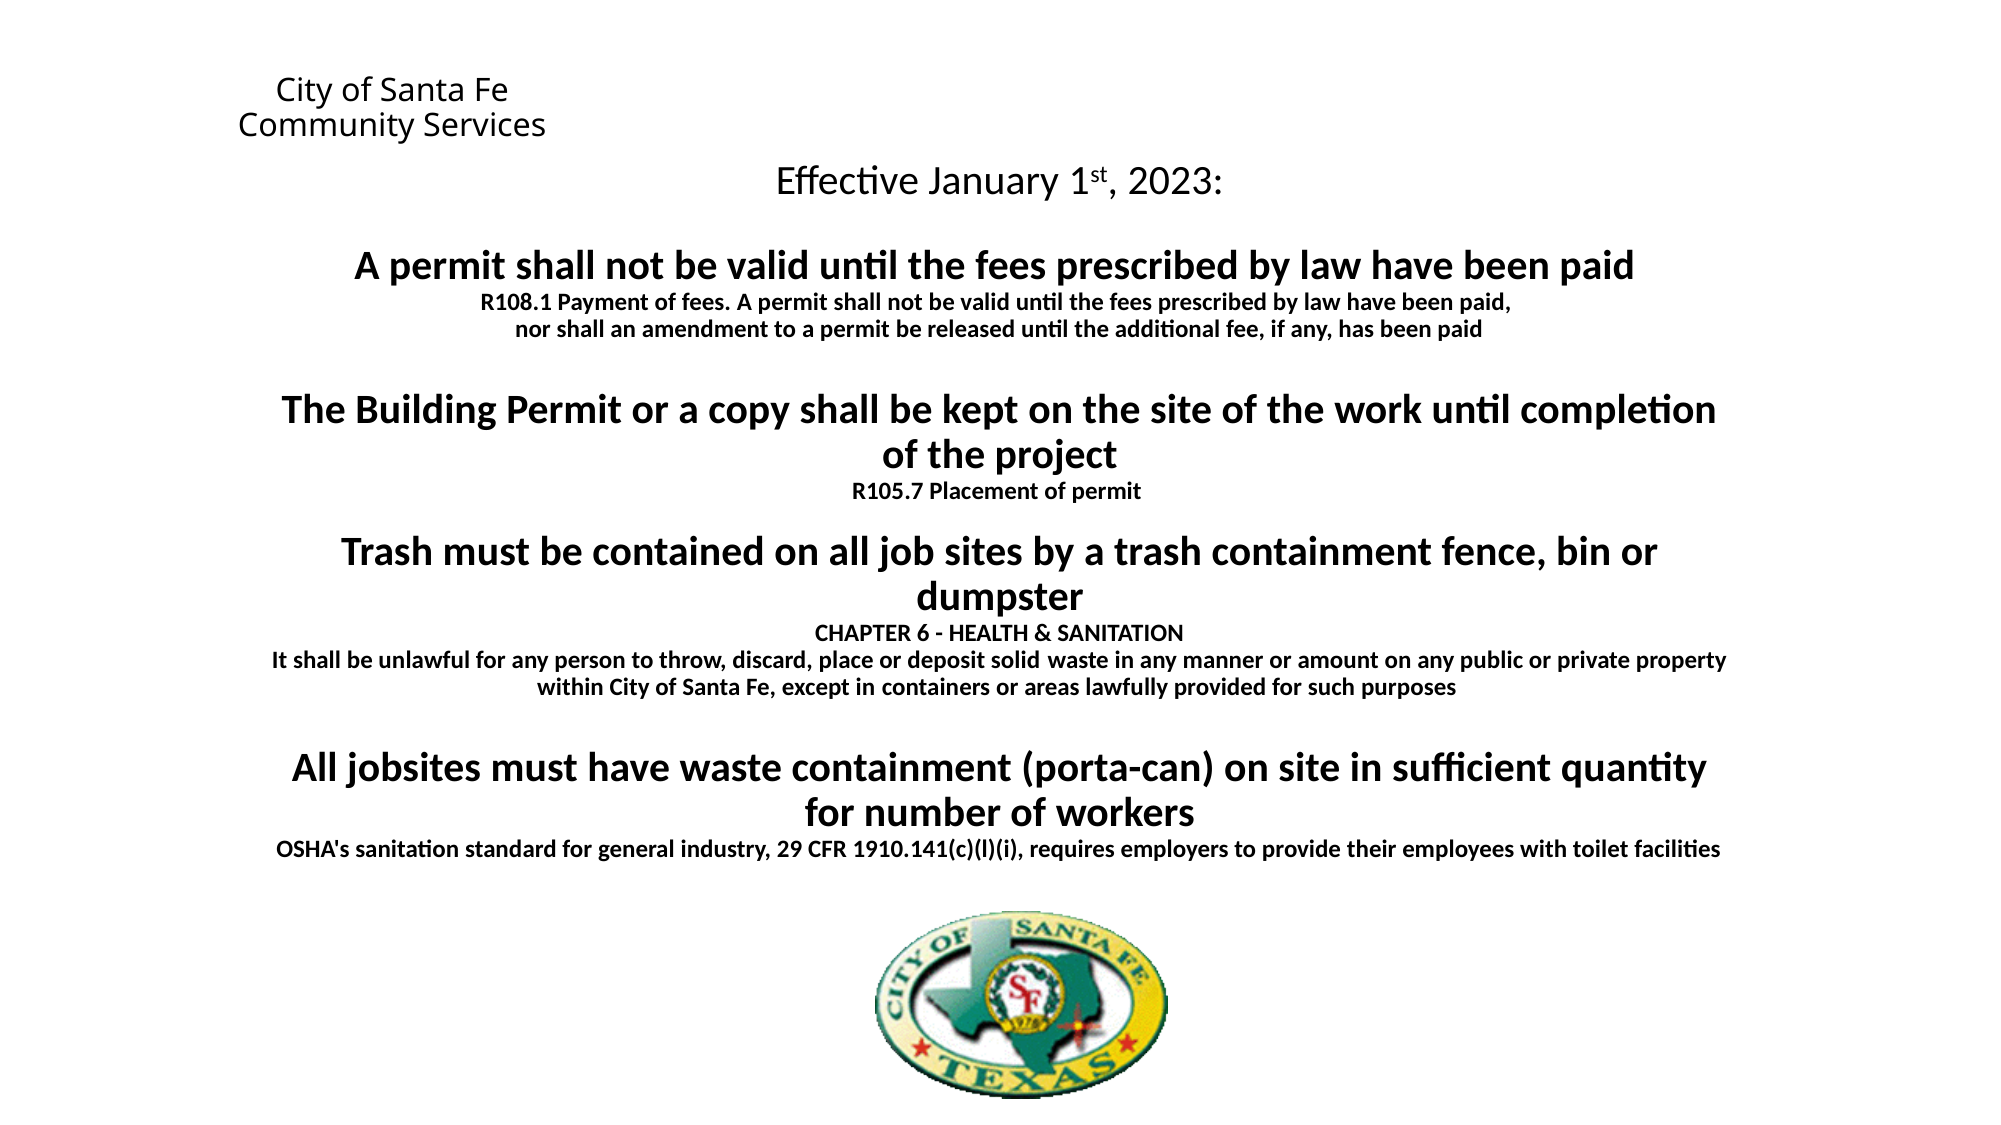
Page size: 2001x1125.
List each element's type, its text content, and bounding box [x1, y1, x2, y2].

picture [875, 911, 1168, 1099]
subtitle Effective January 1st, 2023: A permit shall not be valid until the fees prescribed by law have been paid R108.1 Payment of fees. A permit shall not be valid until the fees prescribed by law have been paid, nor shall an amendment to a permit be released until the additional fee, if any, has been paid The Building Permit or a copy shall be kept on the site of the work until completion of the project R105.7 Placement of permit Trash must be contained on all job sites by a trash containment fence, bin or dumpster CHAPTER 6 - HEALTH & SANITATION It shall be unlawful for any person to throw, discard, place or deposit solid waste in any manner or amount on any public or private property within City of Santa Fe, except in containers or areas lawfully provided for such purposes All jobsites must have waste containment (porta-can) on site in sufficient quantity for number of workers OSHA's sanitation standard for general industry, 29 CFR 1910.141(c)(l)(i), requires employers to provide their employees with toilet facilities [249, 150, 1750, 1099]
title City of Santa Fe Community Services [220, 32, 564, 151]
